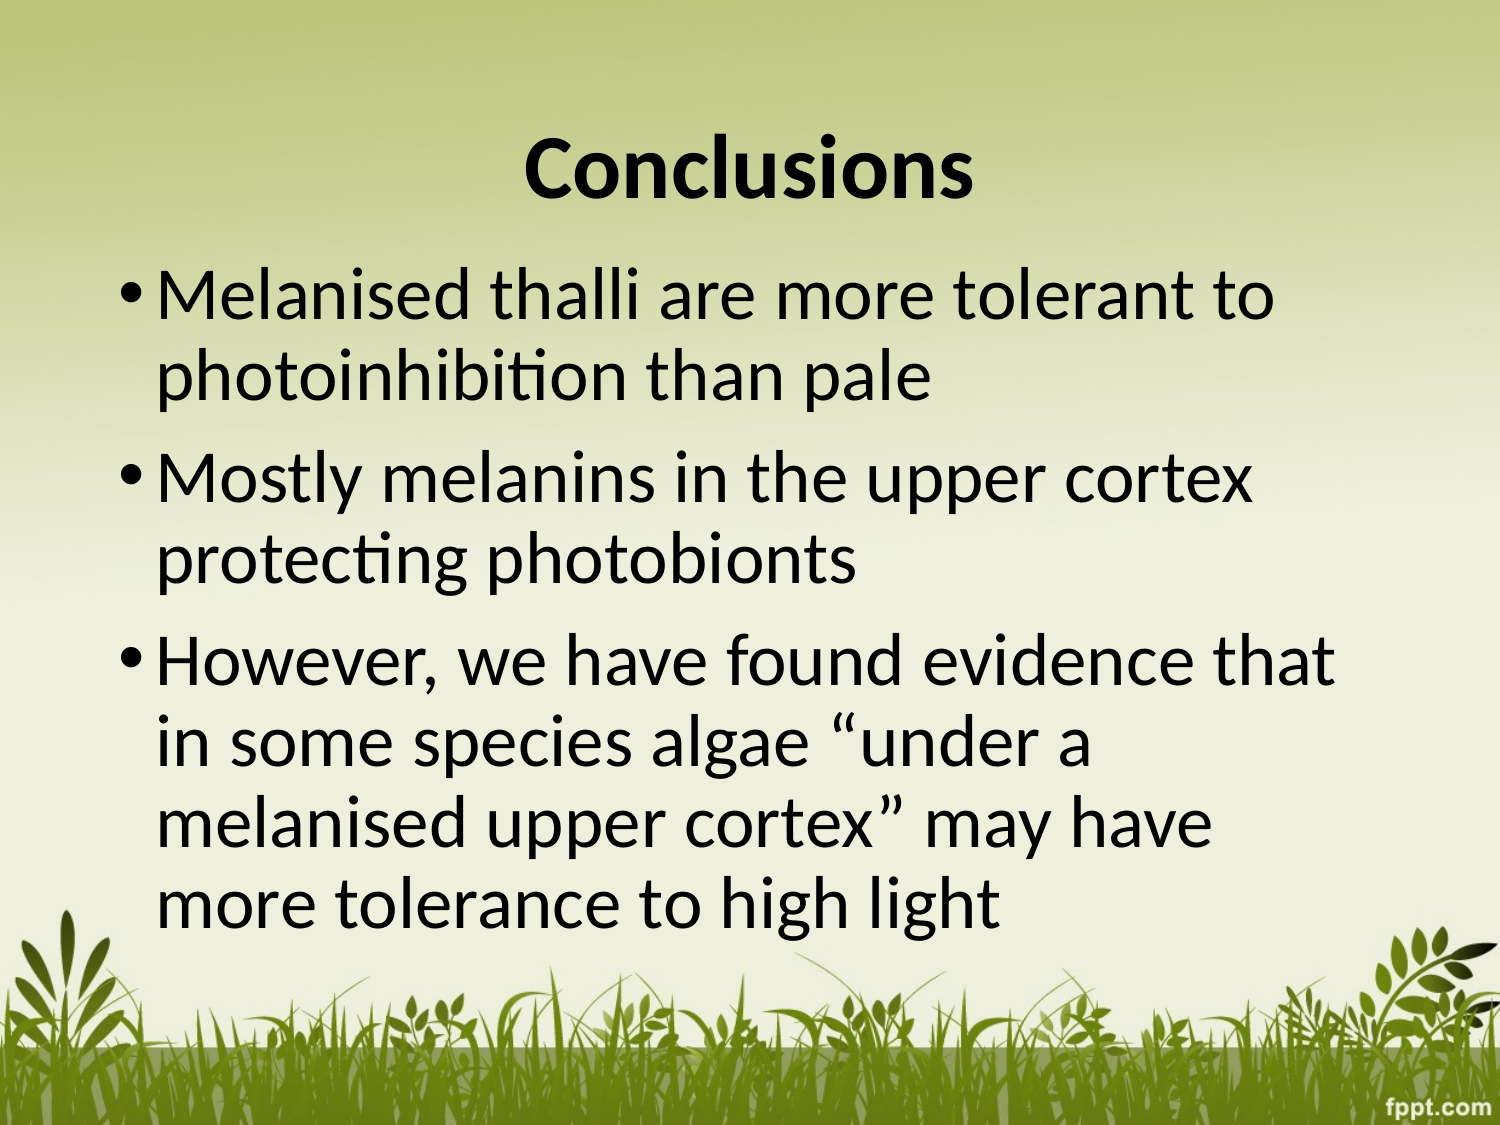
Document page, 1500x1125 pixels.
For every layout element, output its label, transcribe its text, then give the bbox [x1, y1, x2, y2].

picture [0, 0, 1500, 1125]
list Melanised thalli are more tolerant to photoinhibition than pale Mostly melanins in the upper cortex protecting photobionts However, we have found evidence that in some species algae “under a melanised upper cortex” may have more tolerance to high light [103, 247, 1397, 962]
title Conclusions [103, 59, 1397, 247]
